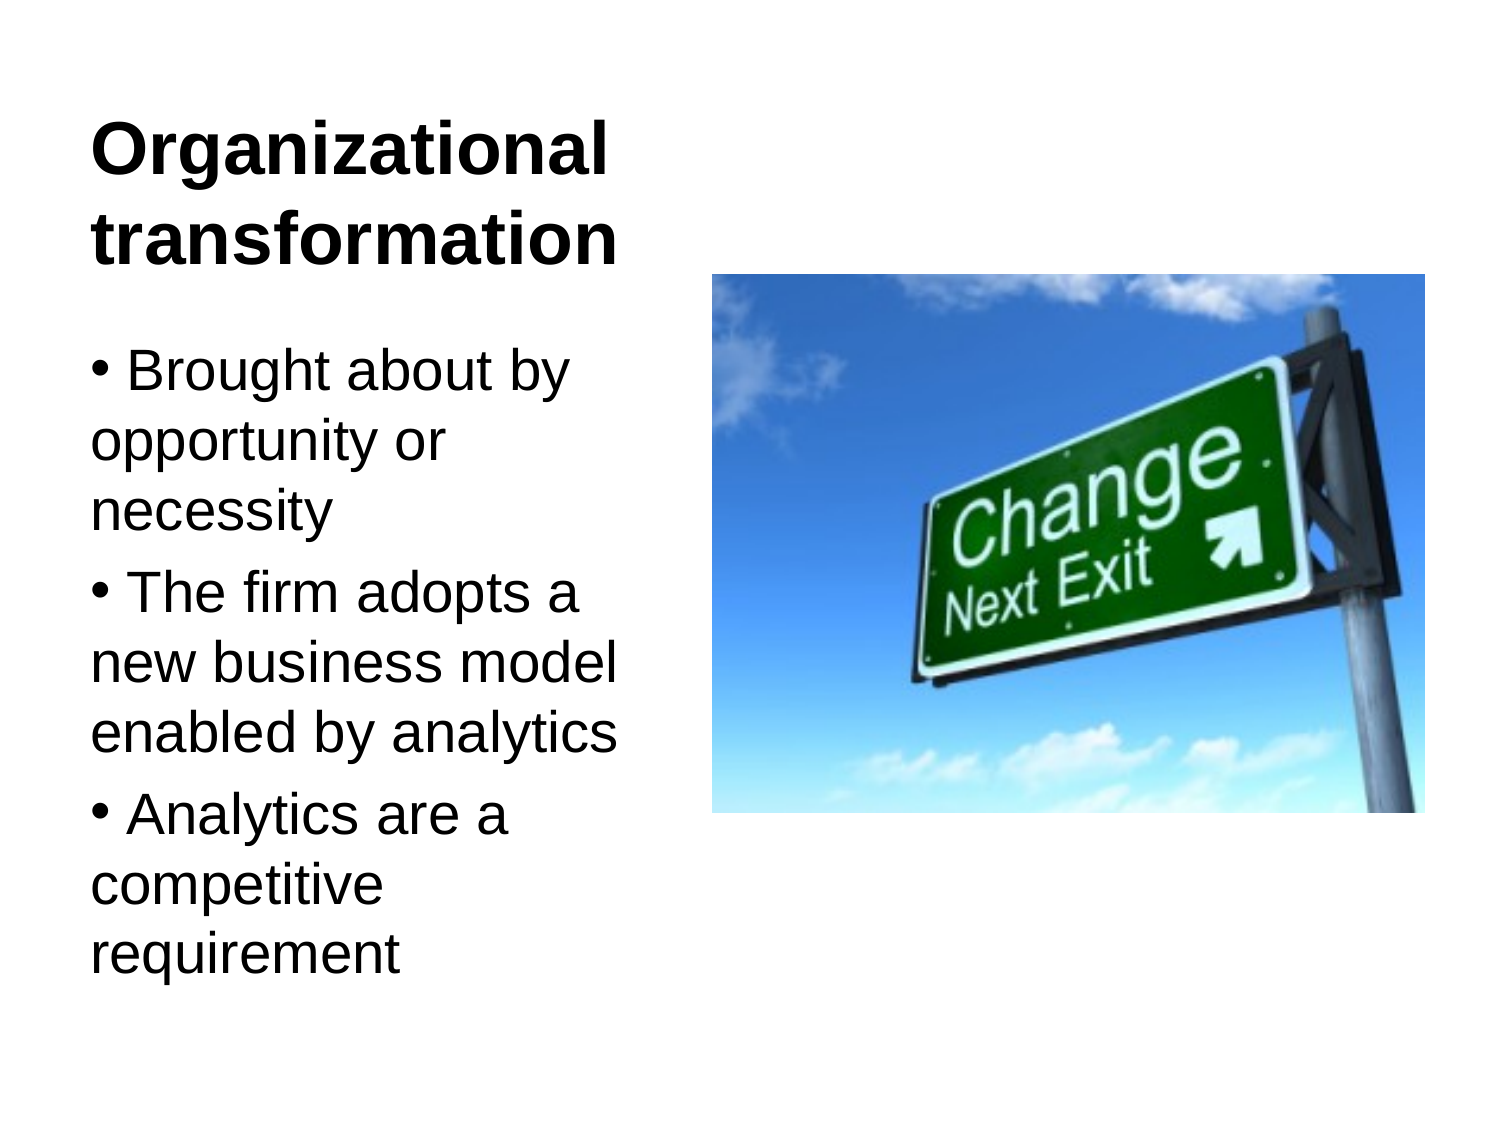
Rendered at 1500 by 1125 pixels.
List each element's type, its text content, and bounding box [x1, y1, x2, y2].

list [712, 274, 1426, 813]
title Organizational transformation [75, 44, 700, 288]
list Brought about by opportunity or necessity The firm adopts a new business model enabled by analytics Analytics are a competitive requirement [75, 324, 688, 1005]
